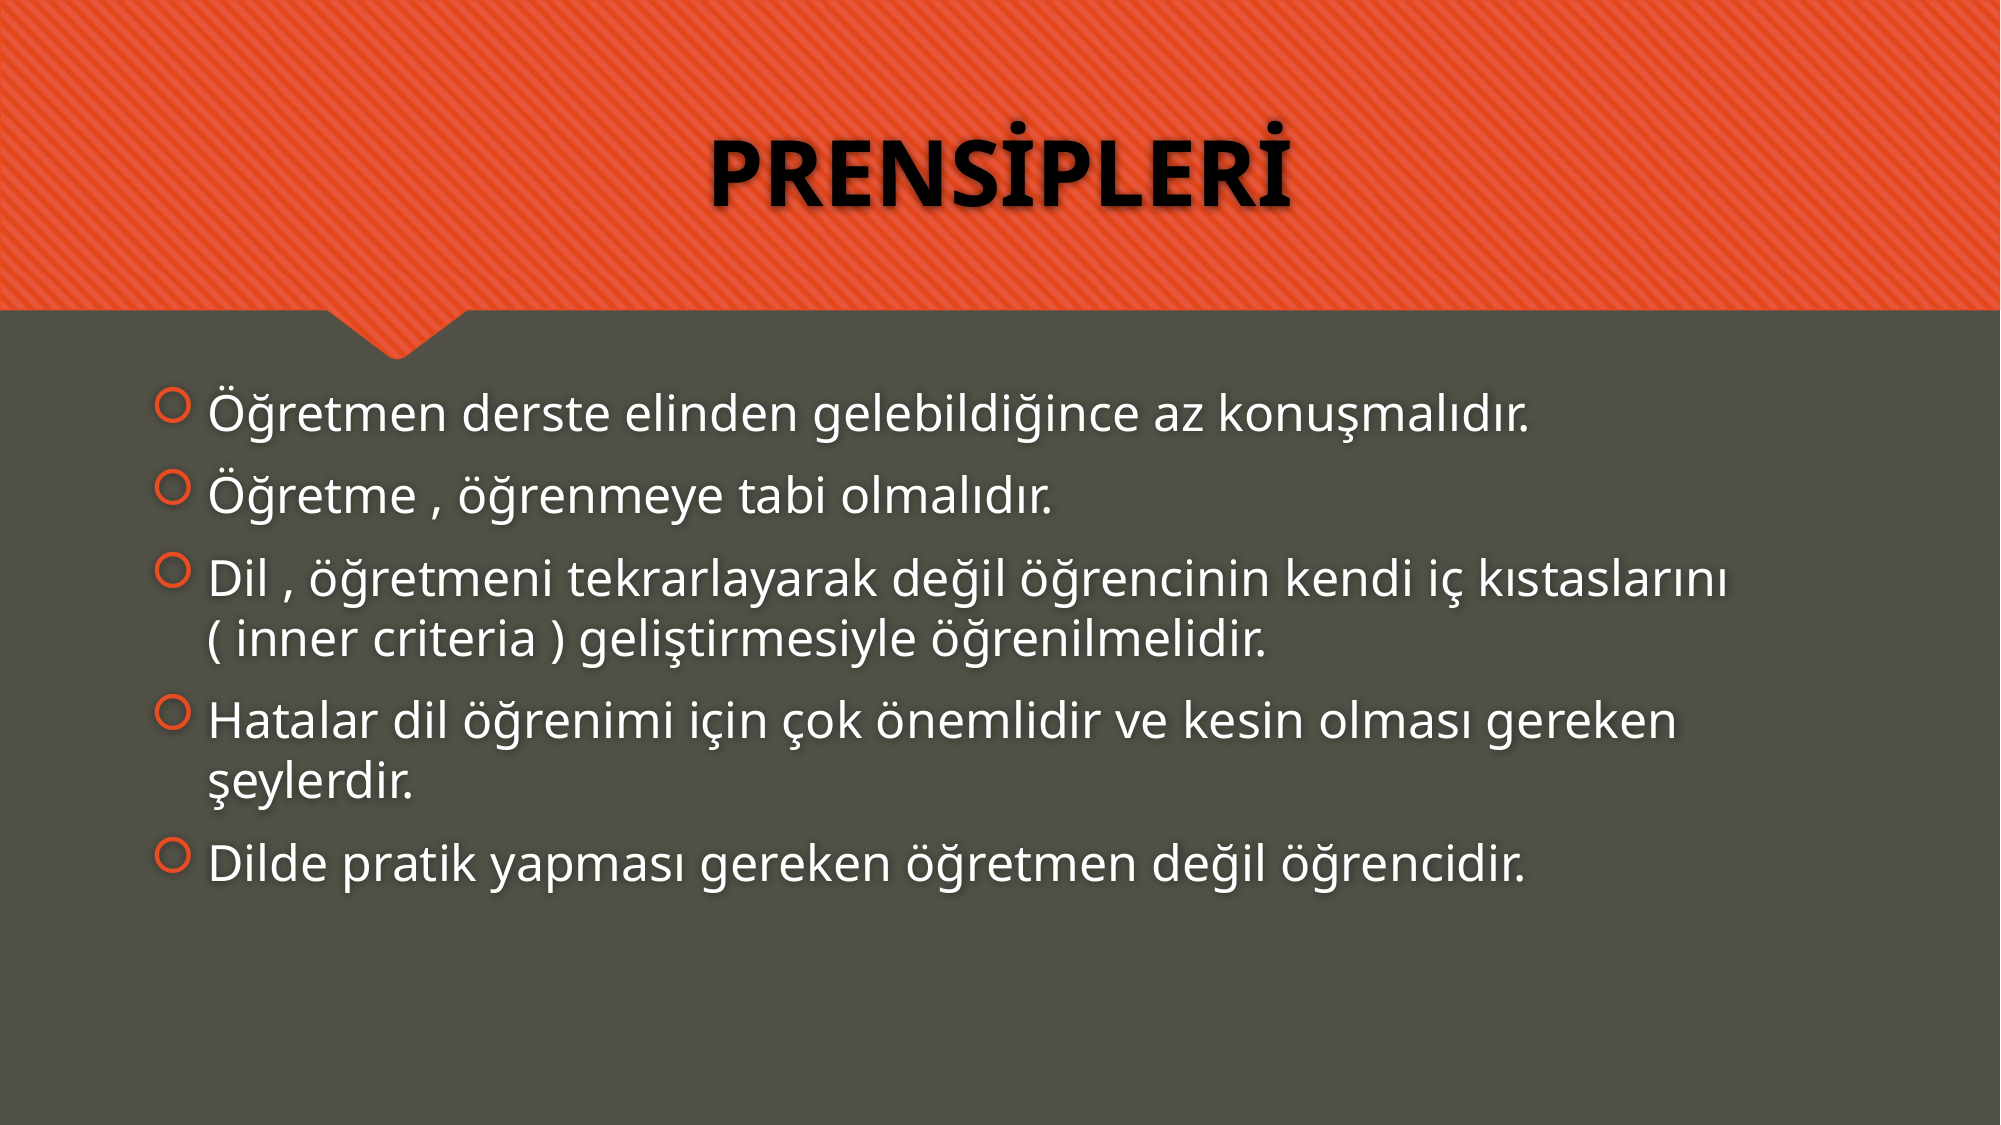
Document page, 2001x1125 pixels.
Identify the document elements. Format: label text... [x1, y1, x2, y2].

list Öğretmen derste elinden gelebildiğince az konuşmalıdır. Öğretme , öğrenmeye tabi olmalıdır. Dil , öğretmeni tekrarlayarak değil öğrencinin kendi iç kıstaslarını ( inner criteria ) geliştirmesiyle öğrenilmelidir. Hatalar dil öğrenimi için çok önemlidir ve kesin olması gereken şeylerdir. Dilde pratik yapması gereken öğretmen değil öğrencidir. [135, 447, 1868, 1044]
title PRENSİPLERİ [132, 73, 1868, 233]
